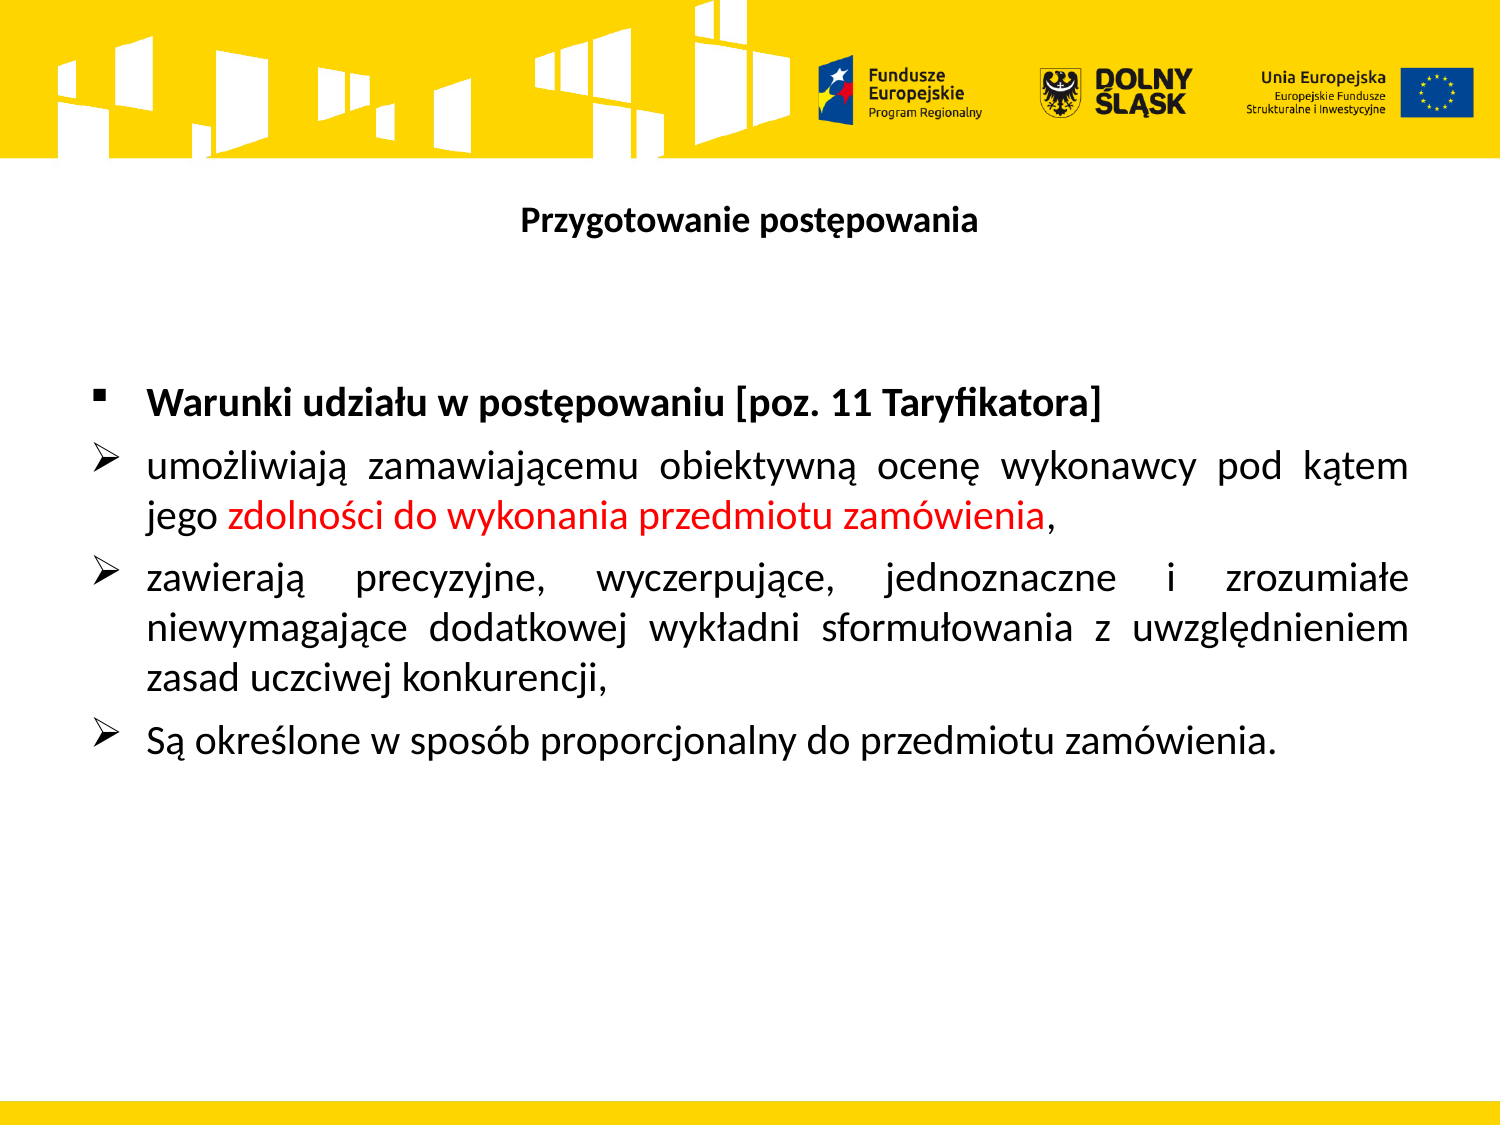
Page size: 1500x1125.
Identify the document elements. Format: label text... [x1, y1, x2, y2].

list Warunki udziału w postępowaniu [poz. 11 Taryfikatora] umożliwiają zamawiającemu obiektywną ocenę wykonawcy pod kątem jego zdolności do wykonania przedmiotu zamówienia, zawierają precyzyjne, wyczerpujące, jednoznaczne i zrozumiałe niewymagające dodatkowej wykładni sformułowania z uwzględnieniem zasad uczciwej konkurencji, Są określone w sposób proporcjonalny do przedmiotu zamówienia. [75, 262, 1425, 1083]
title Przygotowanie postępowania [75, 172, 1425, 262]
picture [0, 0, 1500, 1125]
